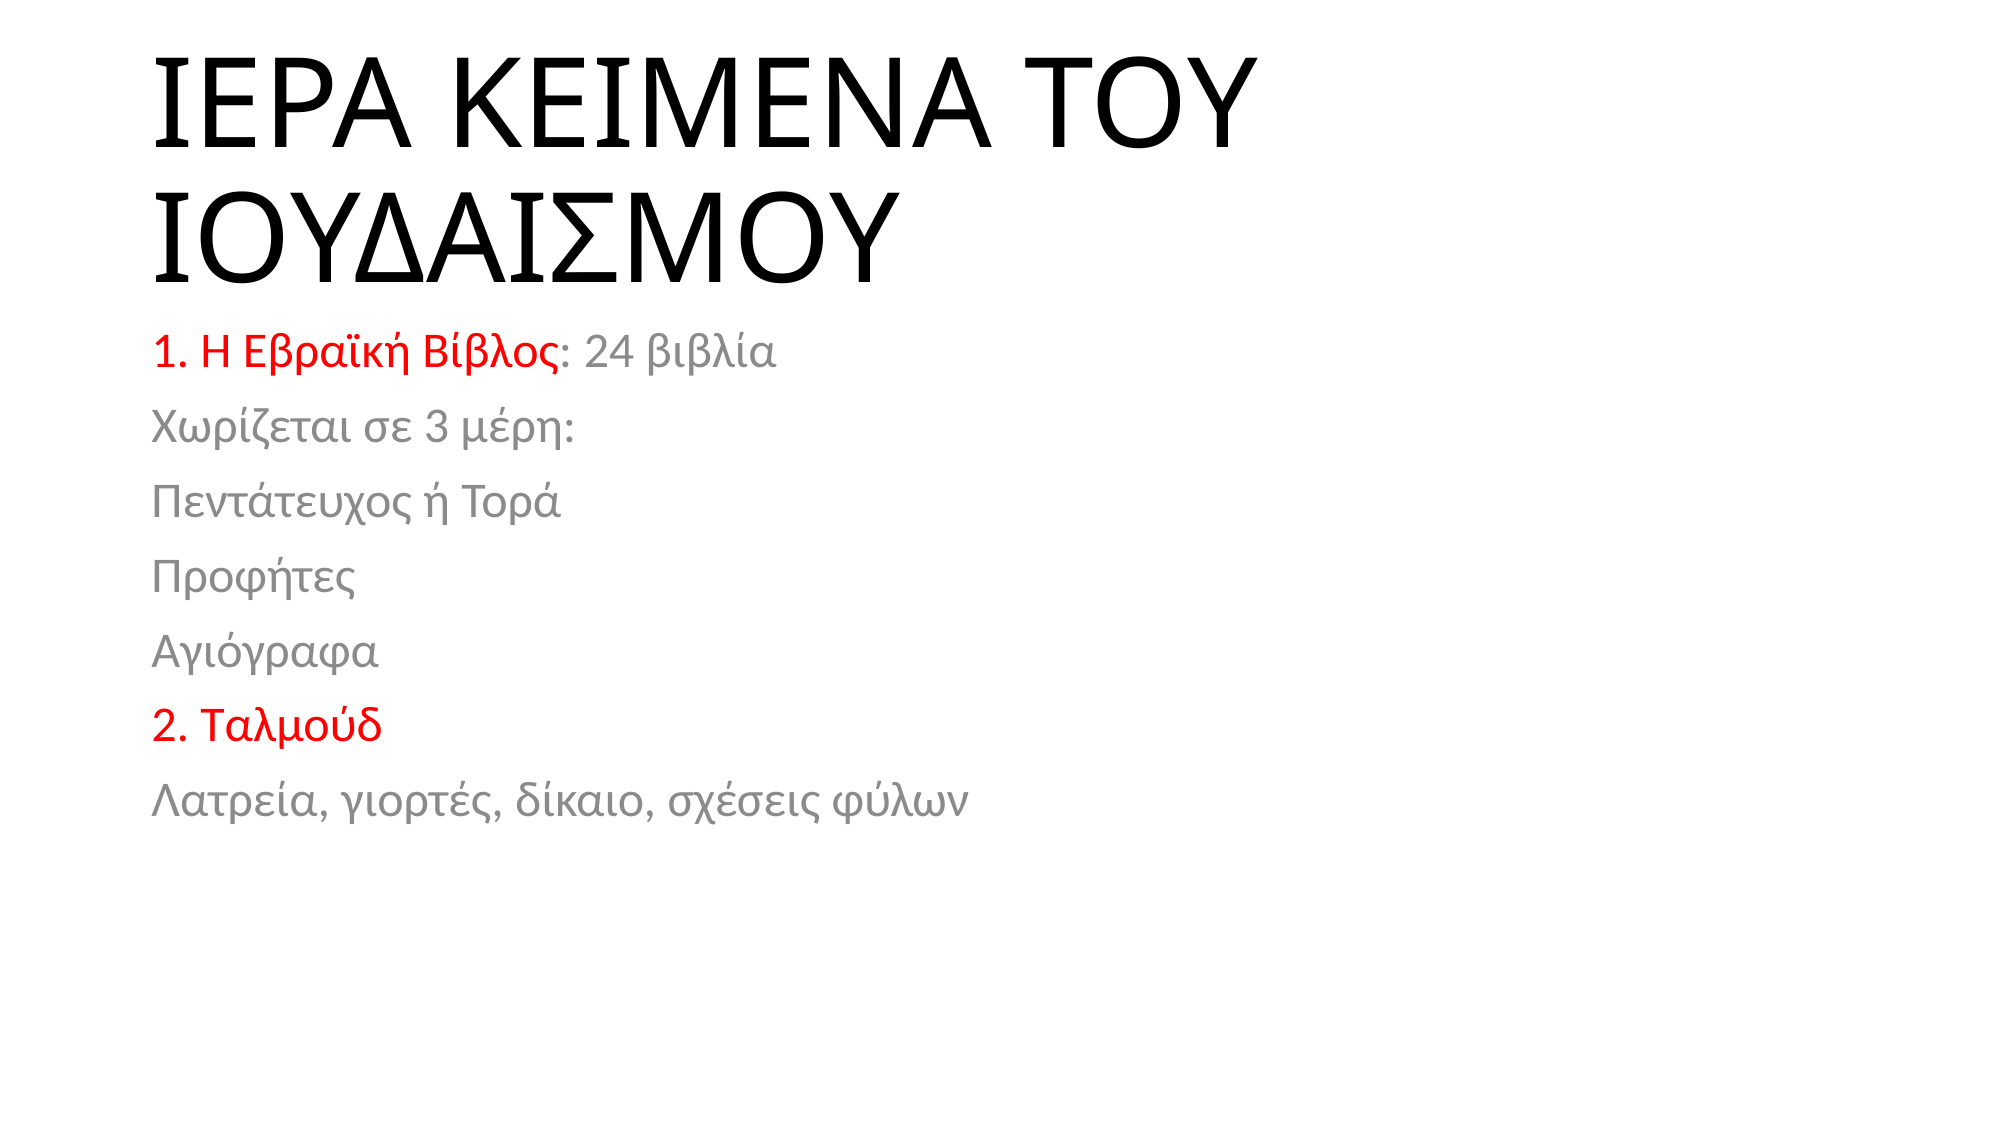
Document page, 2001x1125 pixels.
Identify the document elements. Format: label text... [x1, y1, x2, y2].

list 1. Η Εβραϊκή Βίβλος: 24 βιβλία Χωρίζεται σε 3 μέρη: Πεντάτευχος ή Τορά Προφήτες Αγιόγραφα 2. Ταλμούδ Λατρεία, γιορτές, δίκαιο, σχέσεις φύλων [136, 317, 1862, 999]
title ΙΕΡΑ ΚΕΙΜΕΝΑ ΤΟΥ ΙΟΥΔΑΙΣΜΟΥ [136, 141, 1862, 317]
